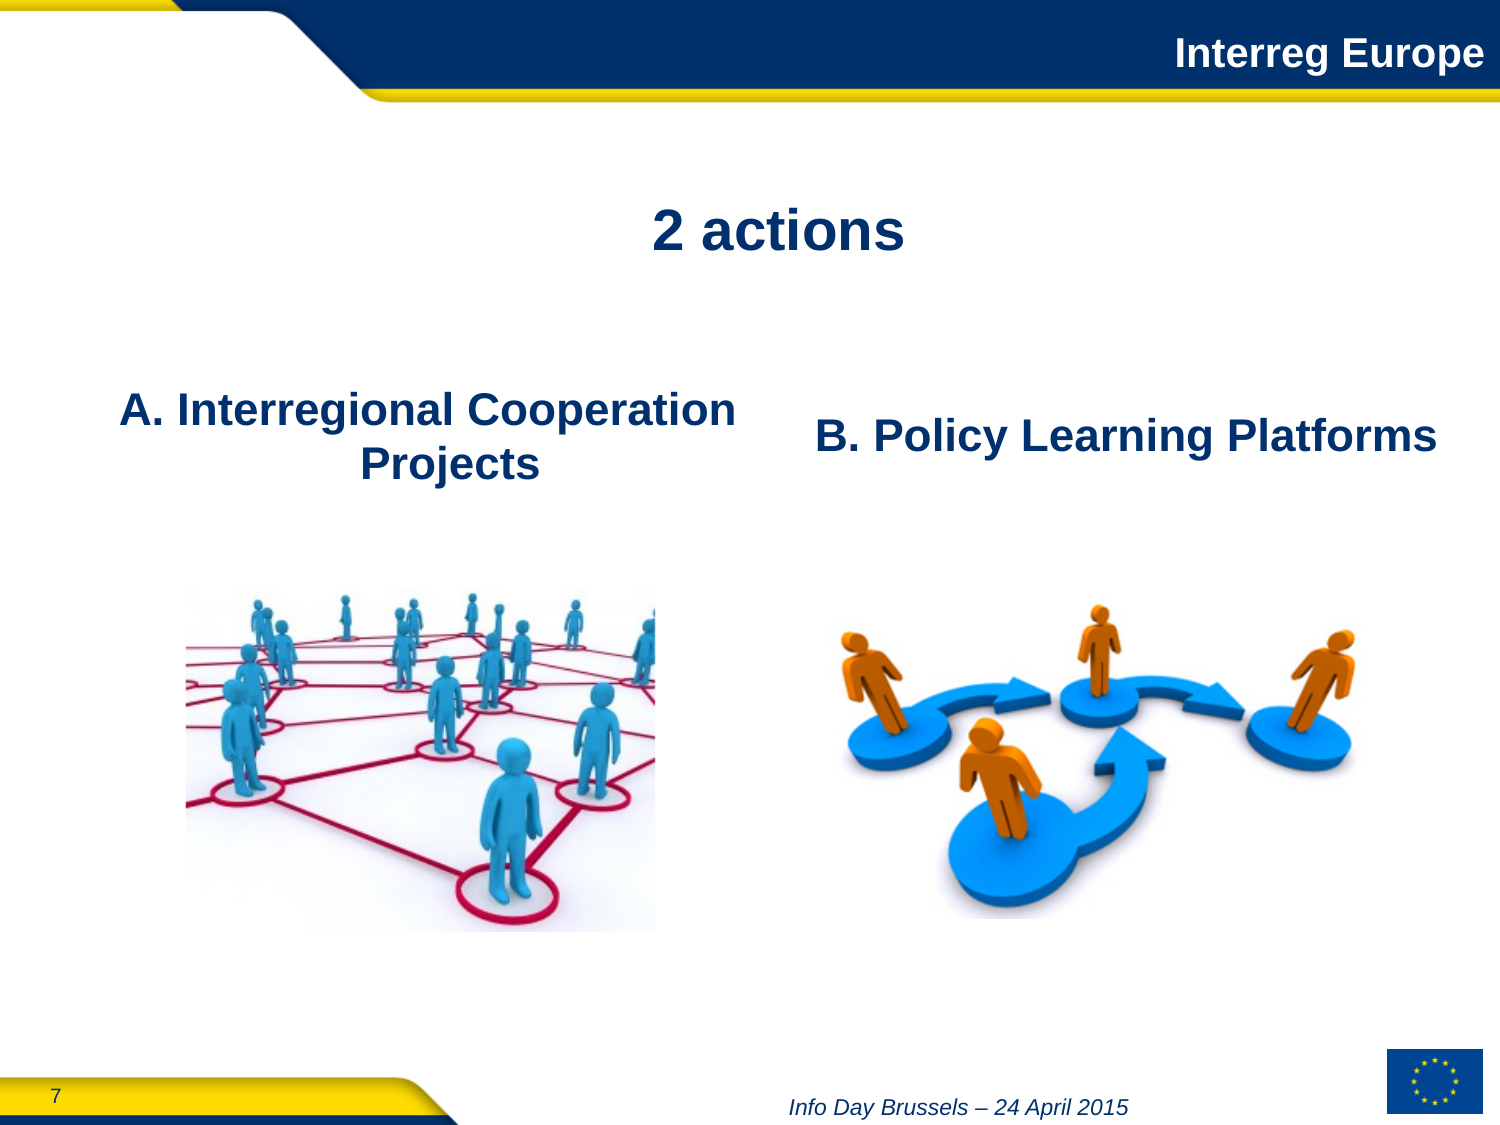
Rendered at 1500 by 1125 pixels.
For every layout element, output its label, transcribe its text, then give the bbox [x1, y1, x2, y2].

picture [182, 585, 660, 932]
picture [808, 585, 1388, 920]
text_box B. Policy Learning Platforms [795, 371, 1458, 469]
picture [0, 1013, 1500, 1125]
text_box A. Interregional Cooperation Projects [79, 371, 777, 497]
text_box Interreg Europe [149, 13, 1500, 84]
picture [0, 0, 1500, 308]
text_box 2 actions [147, 184, 1412, 270]
